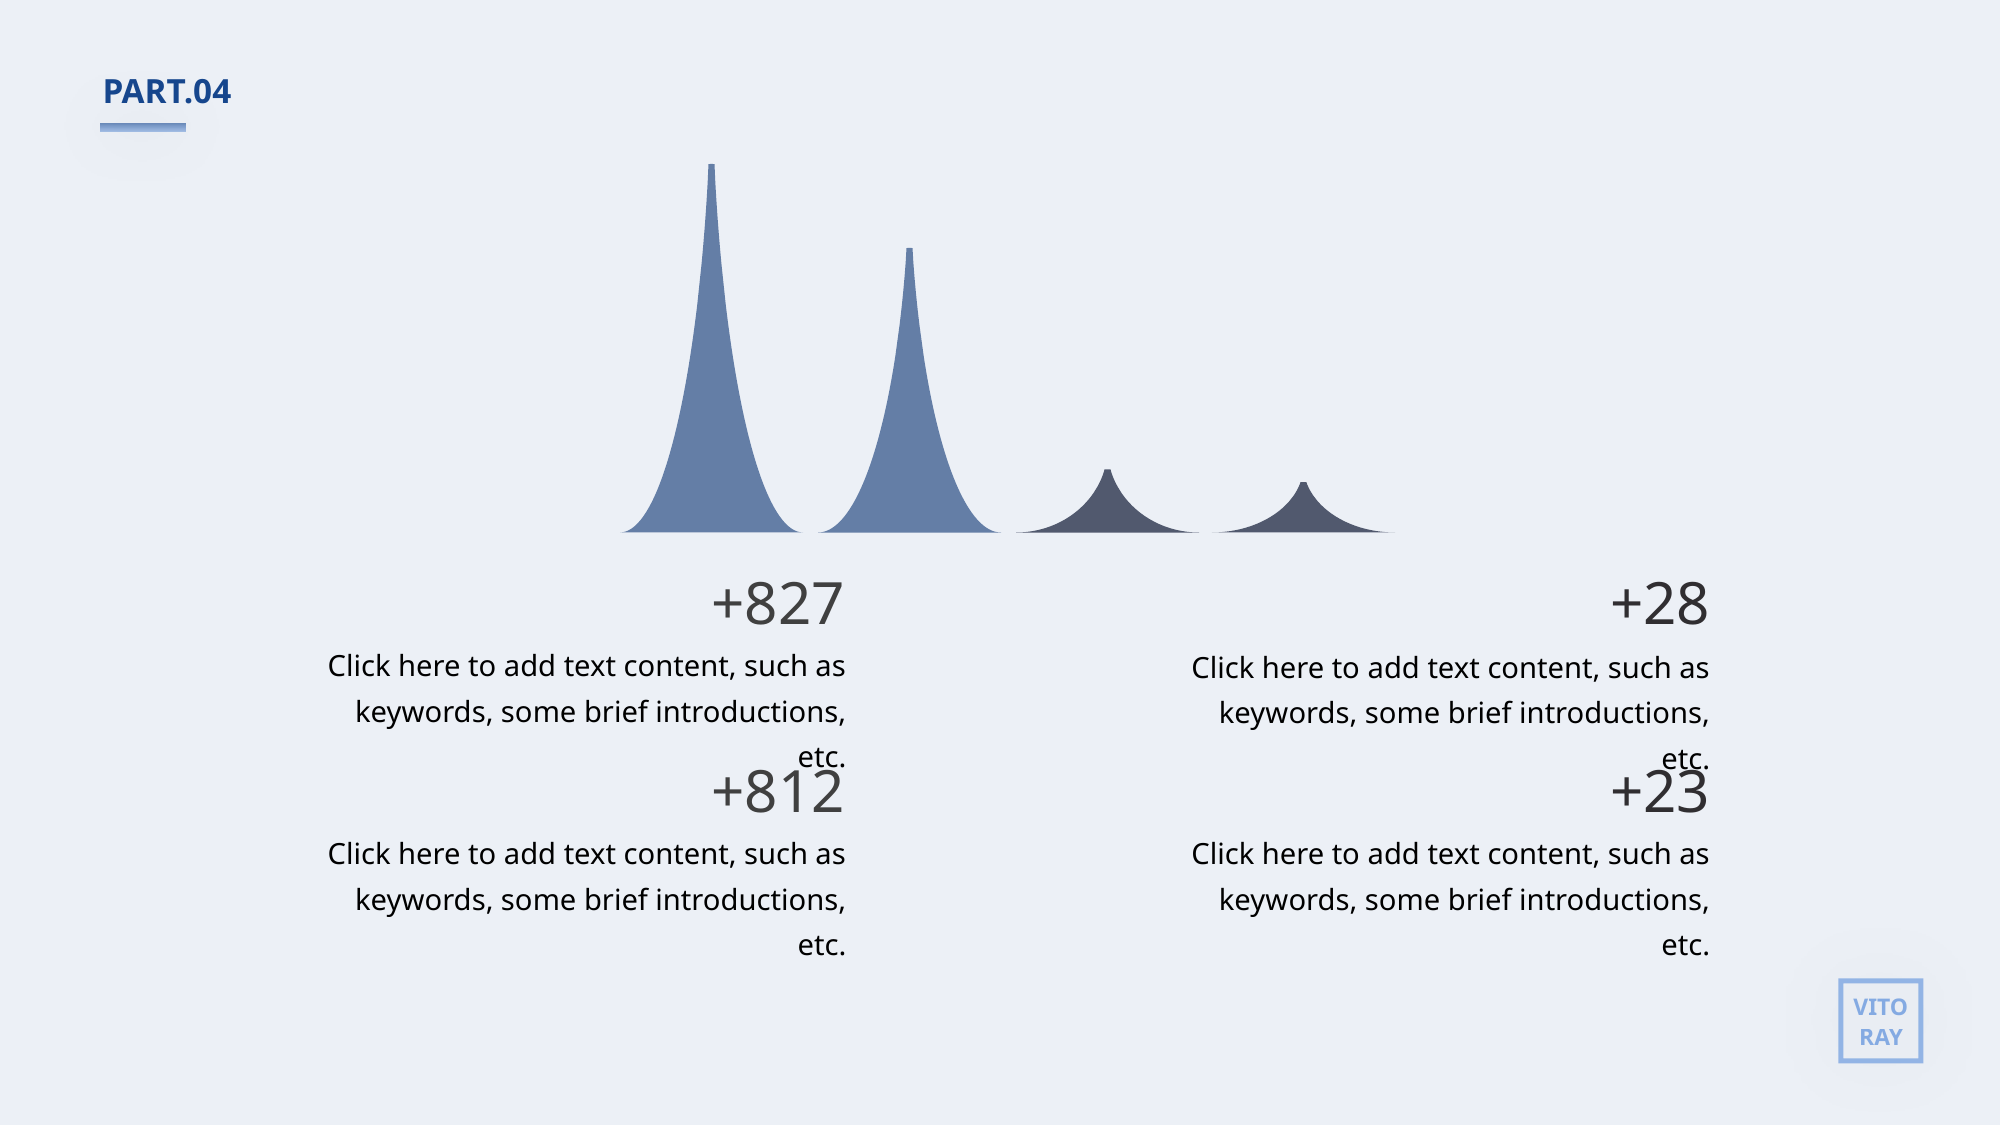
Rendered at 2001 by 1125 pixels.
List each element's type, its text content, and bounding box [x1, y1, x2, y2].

text_box VITO [1821, 984, 1941, 1015]
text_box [619, 163, 1395, 533]
text_box RAY [1821, 1015, 1941, 1058]
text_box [292, 559, 1725, 968]
text_box [99, 123, 186, 132]
text_box [1837, 1058, 1924, 1064]
text_box PART.04 [87, 62, 351, 117]
text_box [1837, 977, 1924, 984]
